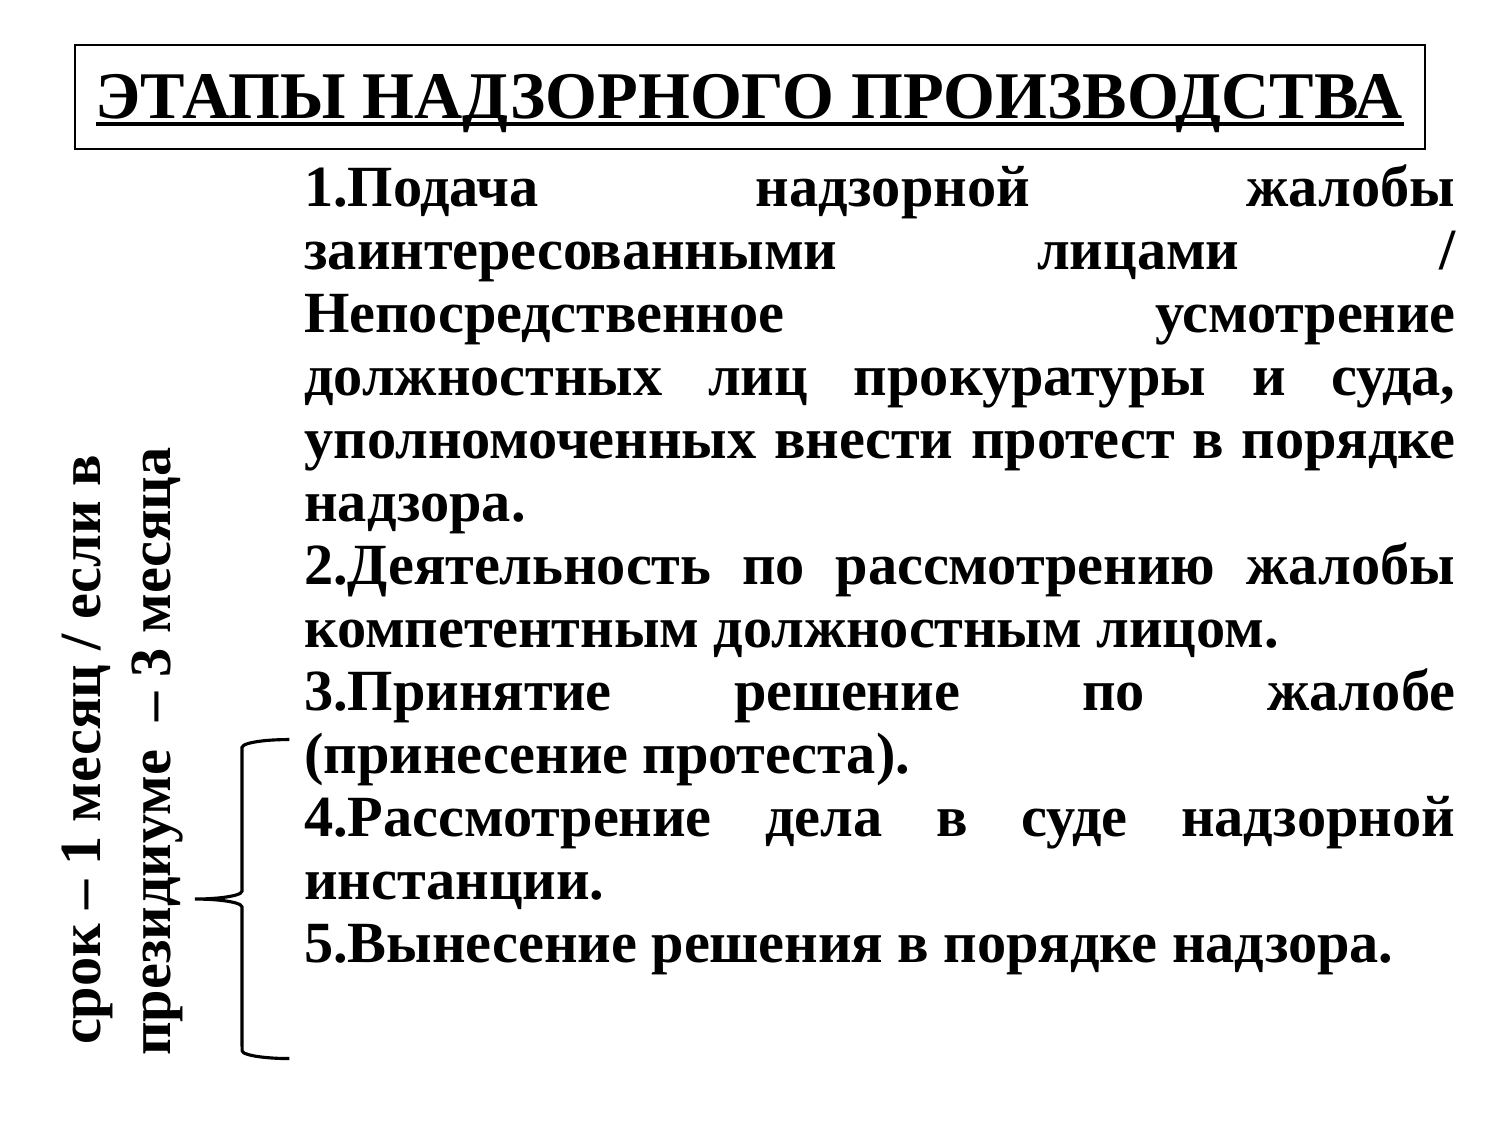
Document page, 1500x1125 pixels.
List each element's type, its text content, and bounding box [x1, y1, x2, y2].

list Подача надзорной жалобы заинтересованными лицами / Непосредственное усмотрение должностных лиц прокуратуры и суда, уполномоченных внести протест в порядке надзора. Деятельность по рассмотрению жалобы компетентным должностным лицом. Принятие решение по жалобе (принесение протеста). Рассмотрение дела в суде надзорной инстанции. Вынесение решения в порядке надзора. [289, 148, 1471, 1083]
text_box срок – 1 месяц / если в президиуме – 3 месяца [34, 196, 207, 1071]
text_box [207, 737, 290, 1061]
title ЭТАПЫ НАДЗОРНОГО ПРОИЗВОДСТВА [74, 44, 1426, 150]
